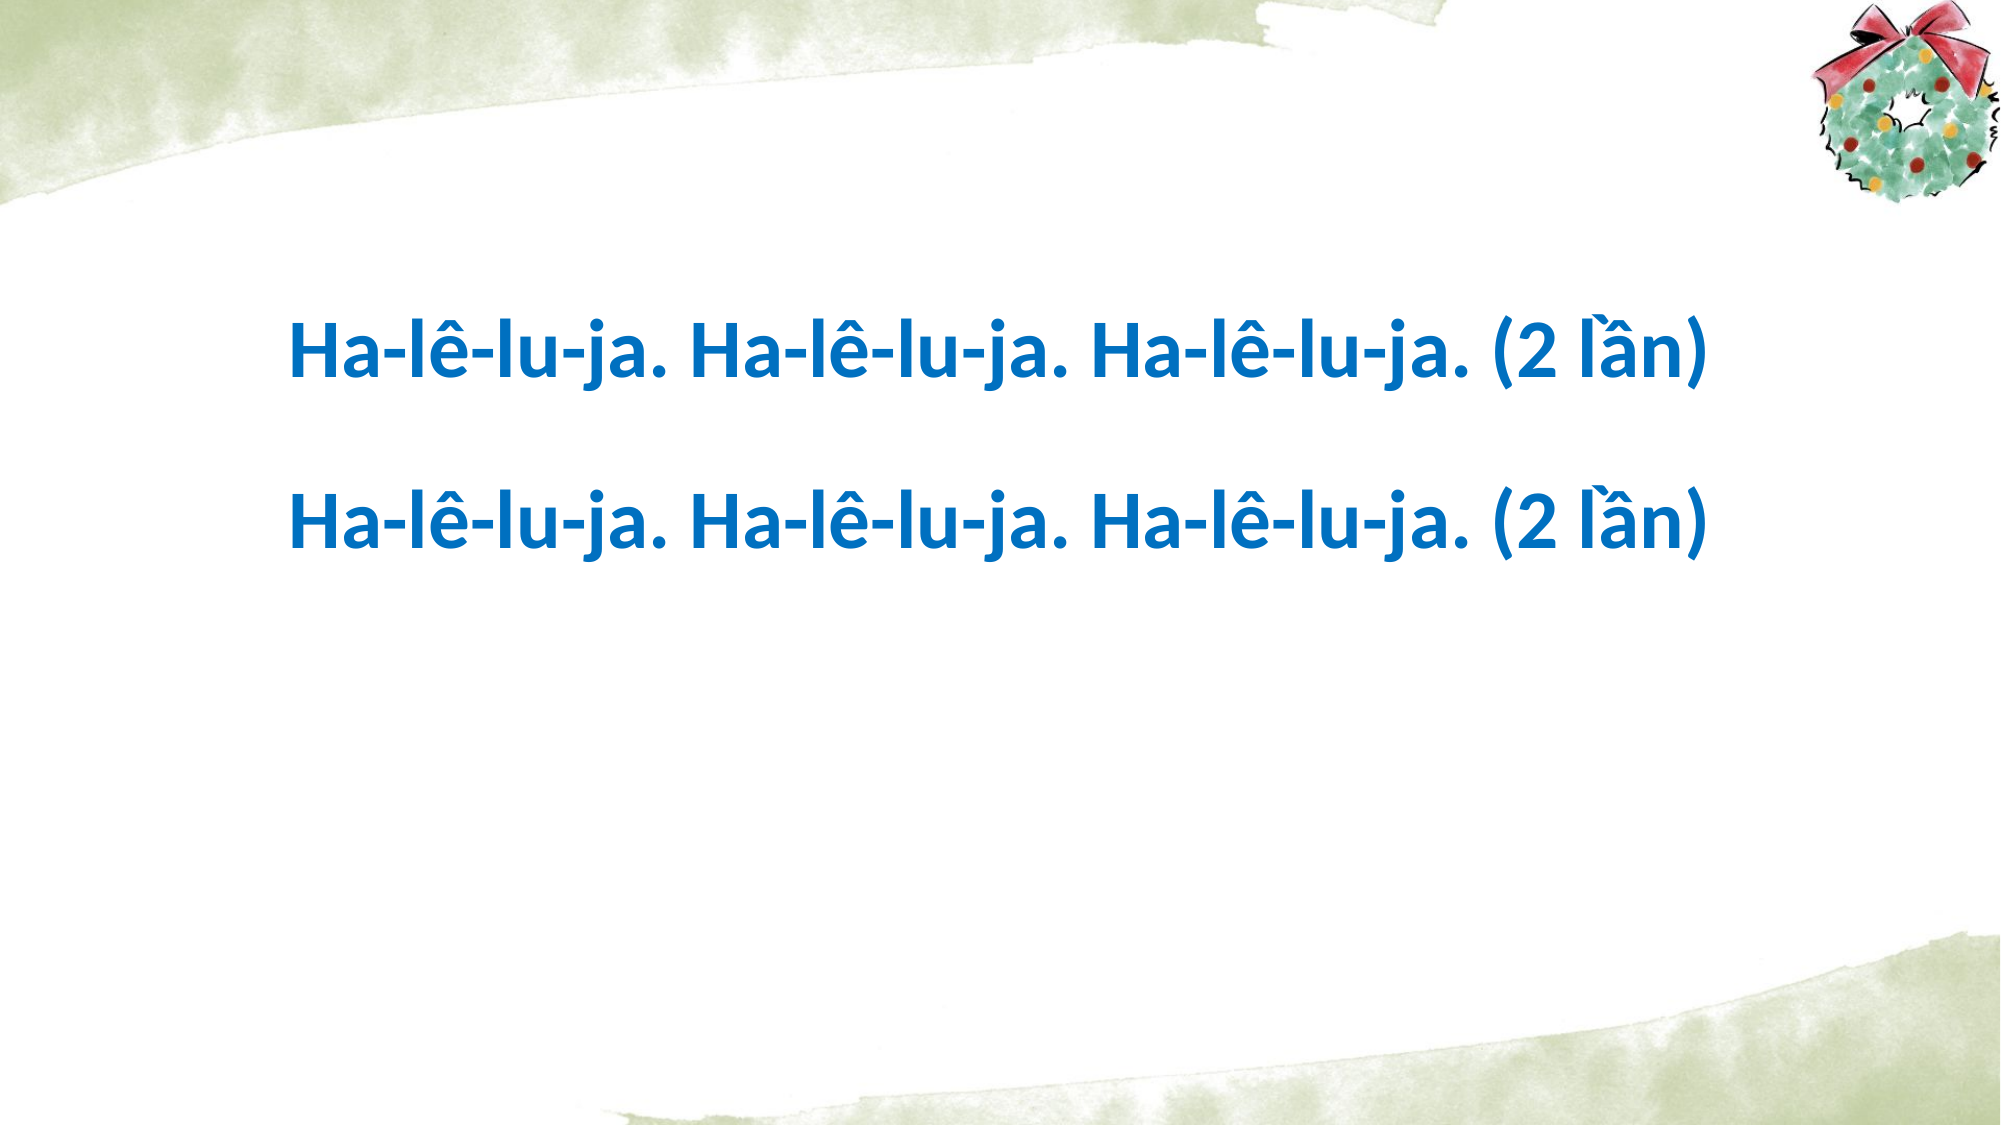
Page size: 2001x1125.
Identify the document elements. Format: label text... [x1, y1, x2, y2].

list Ha-lê-lu-ja. Ha-lê-lu-ja. Ha-lê-lu-ja. (2 lần) Ha-lê-lu-ja. Ha-lê-lu-ja. Ha-lê-lu-ja. (2 lần) [0, 0, 2000, 1125]
